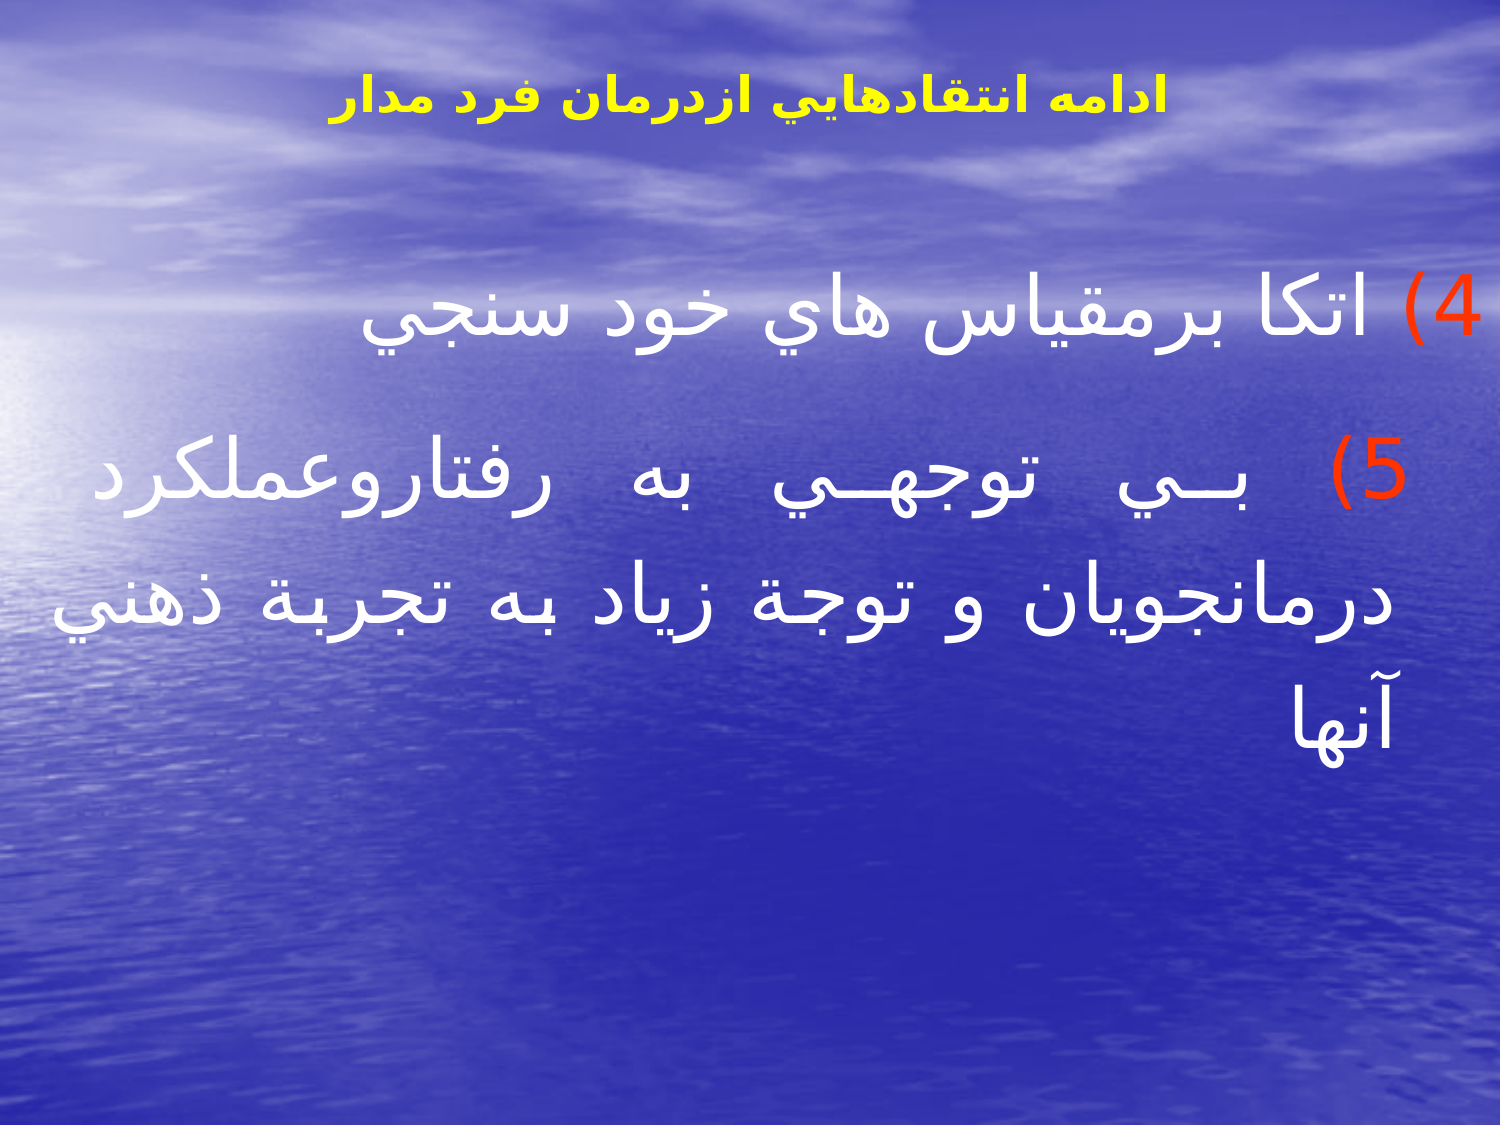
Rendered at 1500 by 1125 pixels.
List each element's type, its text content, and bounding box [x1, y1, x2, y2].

list 4) اتكا برمقياس هاي خود سنجي 5) بي توجهي به رفتاروعملكرد درمانجويان و توجة زياد به تجربة ذهني آنها [29, 219, 1500, 1059]
title ادامه انتقادهايي ازدرمان فرد مدار [182, 0, 1318, 185]
